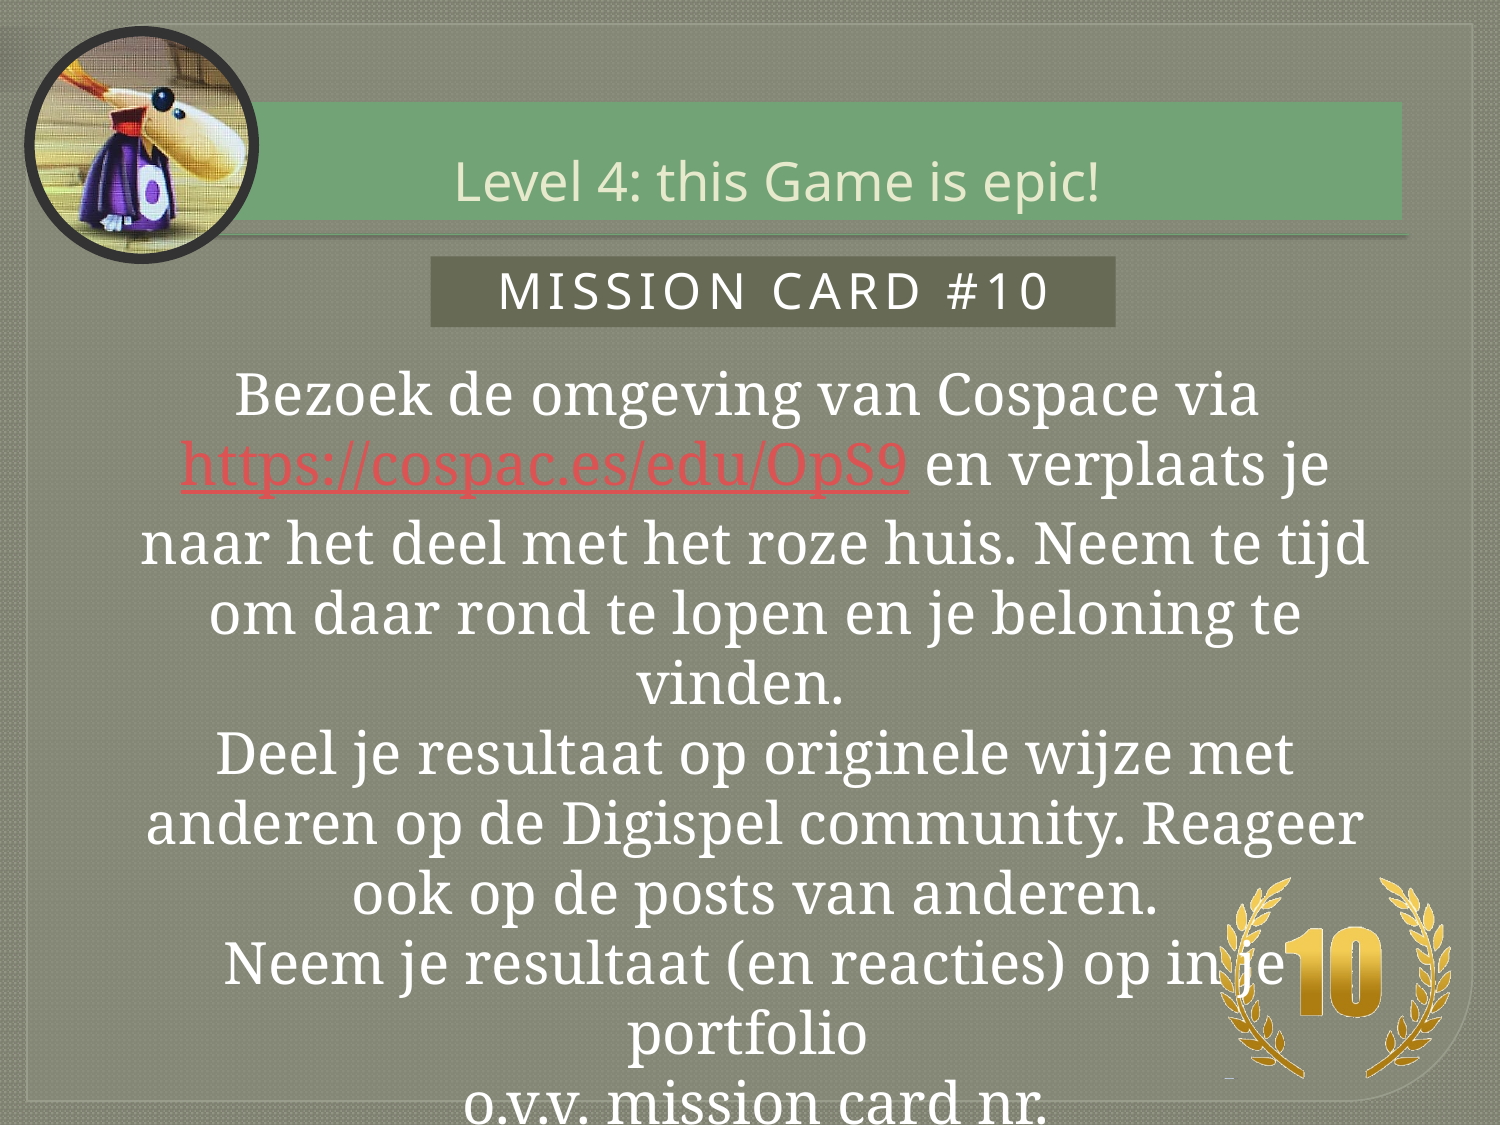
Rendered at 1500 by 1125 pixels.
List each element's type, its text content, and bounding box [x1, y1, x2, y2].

text_box Bezoek de omgeving van Cospace via https://cospac.es/edu/OpS9 en verplaats je naar het deel met het roze huis. Neem te tijd om daar rond te lopen en je beloning te vinden. Deel je resultaat op originele wijze met anderen op de Digispel community. Reageer ook op de posts van anderen. Neem je resultaat (en reacties) op in je portfolio o.v.v. mission card nr. [112, 349, 1400, 1125]
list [29, 31, 255, 260]
title Level 4: this Game is epic! [260, 101, 1403, 220]
text_box Mission card #10 [430, 256, 1116, 328]
picture [1216, 869, 1453, 1079]
